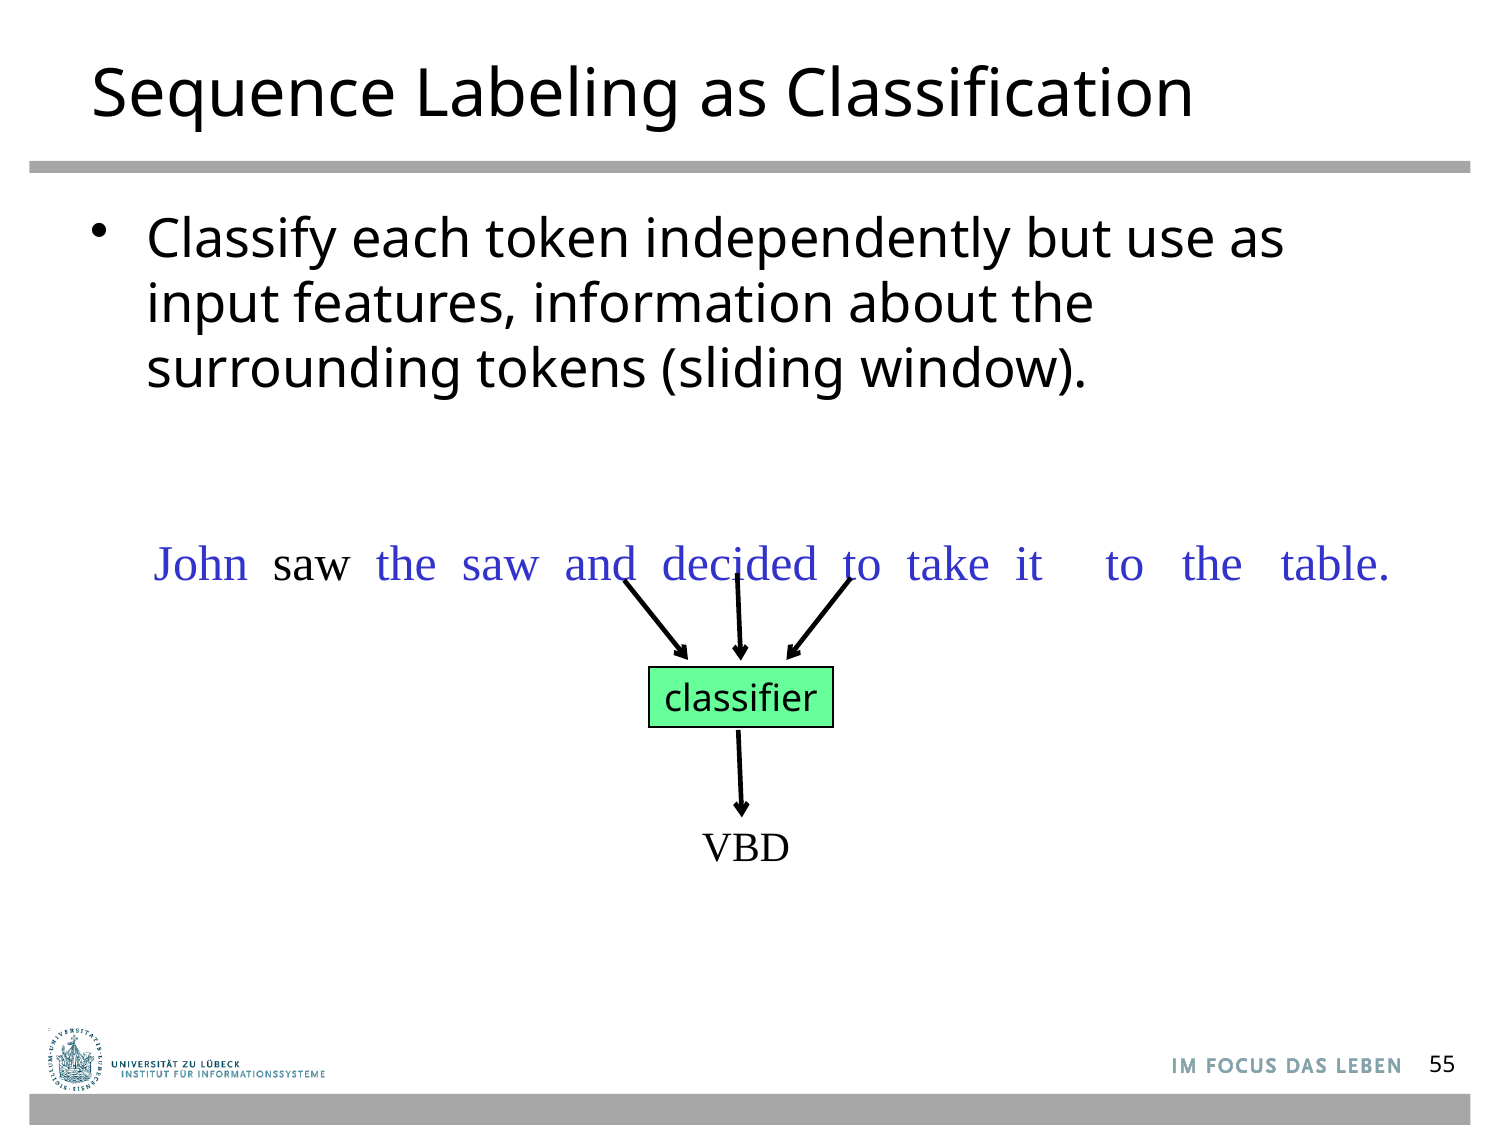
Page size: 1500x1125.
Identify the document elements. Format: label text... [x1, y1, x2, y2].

text_box [733, 573, 748, 661]
title Sequence Labeling as Classification [76, 42, 1427, 126]
picture [1173, 1058, 1305, 1073]
text_box [786, 578, 851, 660]
text_box John saw the saw and decided to take it to the table. [138, 522, 1406, 598]
text_box VBD [686, 812, 805, 878]
slide_number 55 [1305, 1050, 1471, 1083]
text_box classifier [649, 666, 833, 727]
list Classify each token independently but use as input features, information about the surrounding tokens (sliding window). [75, 196, 1425, 1012]
text_box [624, 580, 688, 660]
